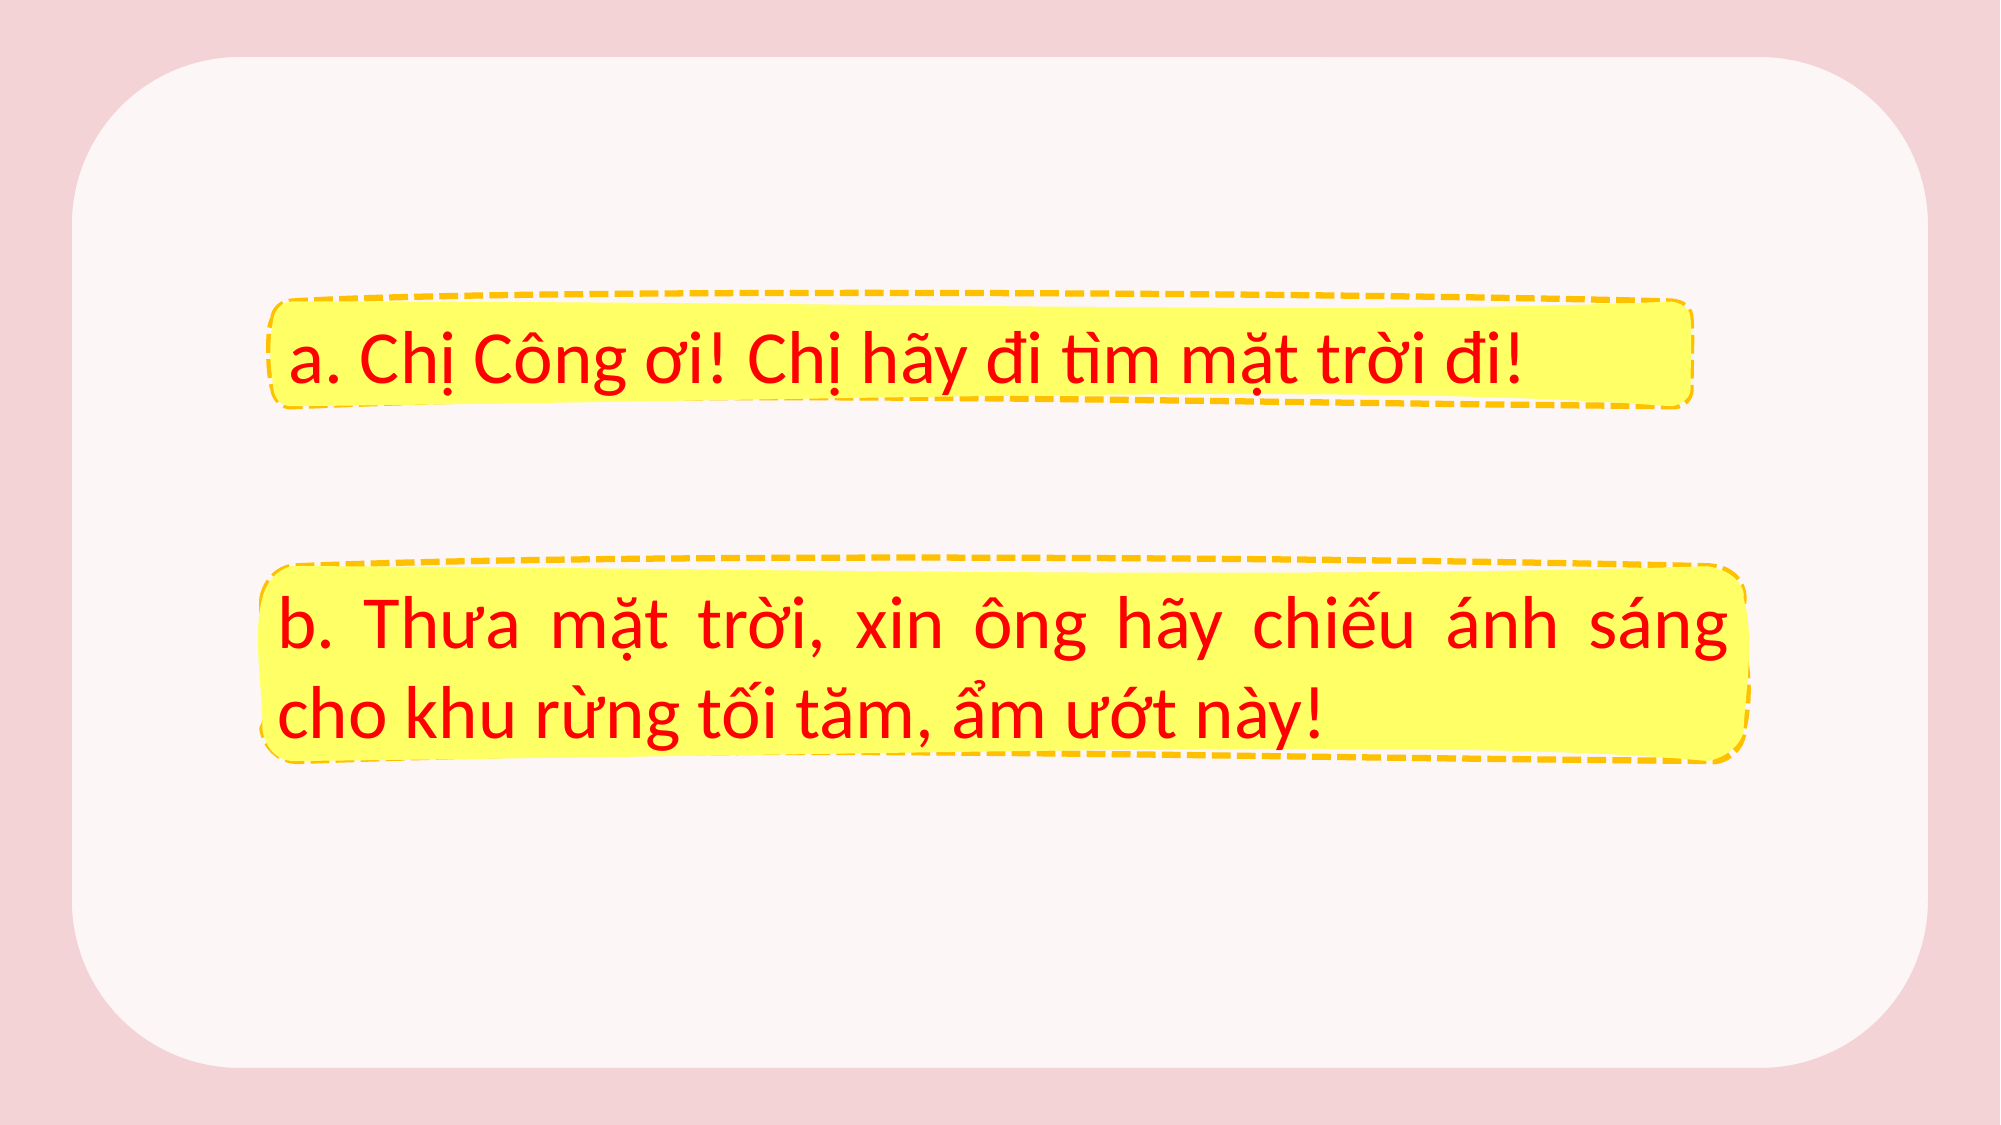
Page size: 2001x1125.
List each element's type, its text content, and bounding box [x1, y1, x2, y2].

text_box b. Thưa mặt trời, xin ông hãy chiếu ánh sáng cho khu rừng tối tăm, ẩm ướt này! [257, 564, 1750, 762]
text_box a. Chị Công ơi! Chị hãy đi tìm mặt trời đi! [269, 299, 1692, 407]
text_box [69, 54, 1931, 1070]
